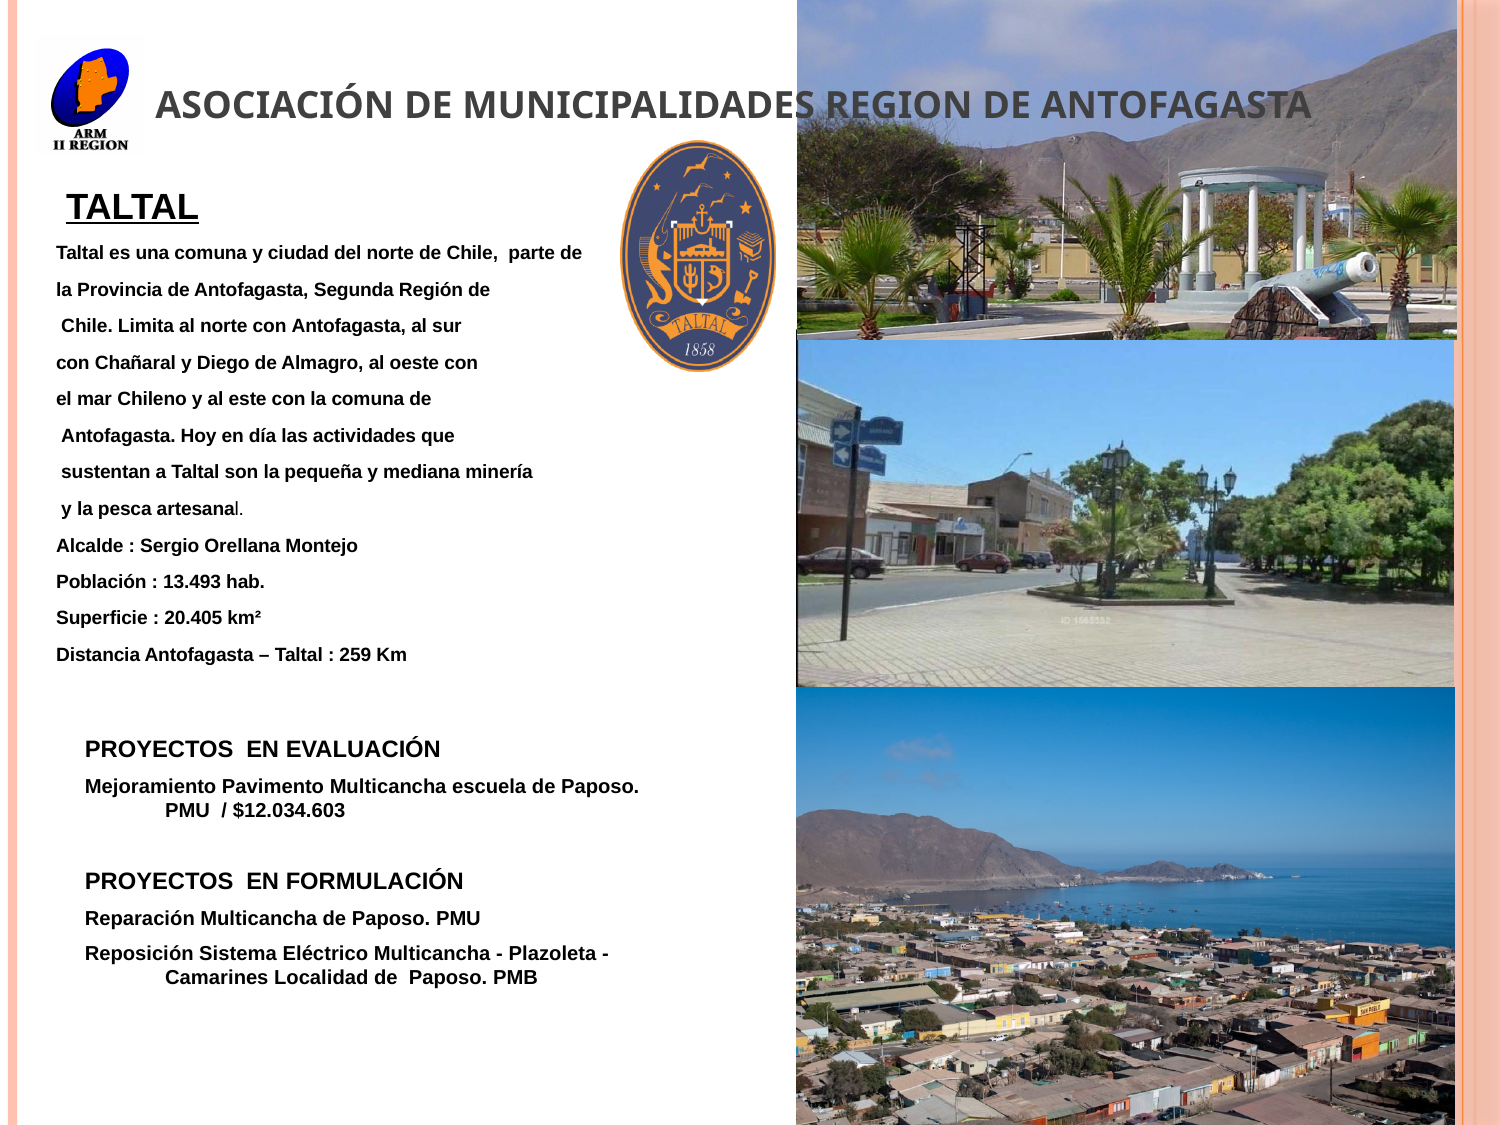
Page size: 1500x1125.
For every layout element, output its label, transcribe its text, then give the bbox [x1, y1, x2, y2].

list TALTAL Taltal es una comuna y ciudad del norte de Chile, parte de la Provincia de Antofagasta, Segunda Región de Chile. Limita al norte con Antofagasta, al sur con Chañaral y Diego de Almagro, al oeste con el mar Chileno y al este con la comuna de Antofagasta. Hoy en día las actividades que sustentan a Taltal son la pequeña y mediana minería y la pesca artesanal. Alcalde : Sergio Orellana Montejo Población : 13.493 hab. Superficie : 20.405 km² Distancia Antofagasta – Taltal : 259 Km [41, 175, 609, 681]
picture [34, 34, 145, 154]
picture [796, 0, 1458, 1125]
text_box ASOCIACIÓN DE MUNICIPALIDADES REGION DE ANTOFAGASTA [148, 35, 791, 134]
list PROYECTOS EN EVALUACIÓN Mejoramiento Pavimento Multicancha escuela de Paposo. PMU / $12.034.603 PROYECTOS EN FORMULACIÓN Reparación Multicancha de Paposo. PMU Reposición Sistema Eléctrico Multicancha - Plazoleta - Camarines Localidad de Paposo. PMB [70, 726, 692, 997]
picture [619, 140, 776, 373]
